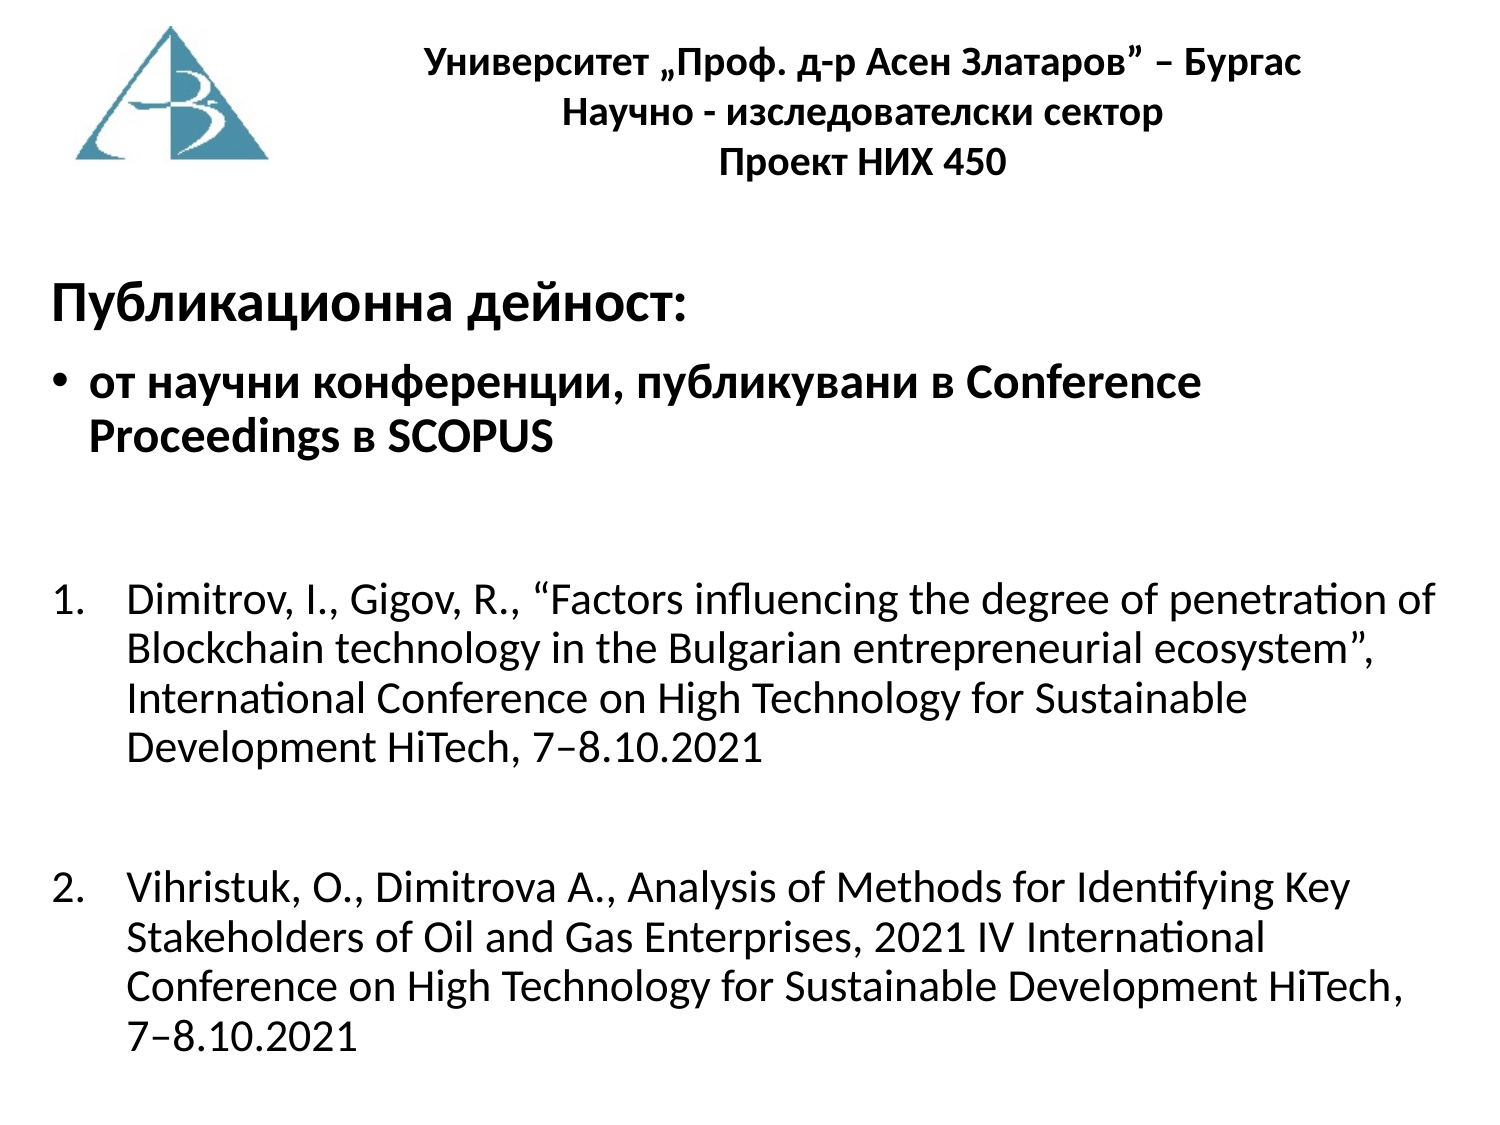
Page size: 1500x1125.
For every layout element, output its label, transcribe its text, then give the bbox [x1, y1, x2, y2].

list Публикационна дейност: от научни конференции, публикувани в Conference Proceedings в SCOPUS Dimitrov, I., Gigov, R., “Factors influencing the degree of penetration of Blockchain technology in the Bulgarian entrepreneurial ecosystem”, International Conference on High Technology for Sustainable Development HiTech, 7–8.10.2021 Vihristuk, O., Dimitrova A., Analysis of Methods for Identifying Key Stakeholders of Oil and Gas Enterprises, 2021 IV International Conference on High Technology for Sustainable Development HiTech, 7–8.10.2021 [36, 259, 1454, 1085]
picture [73, 26, 273, 166]
